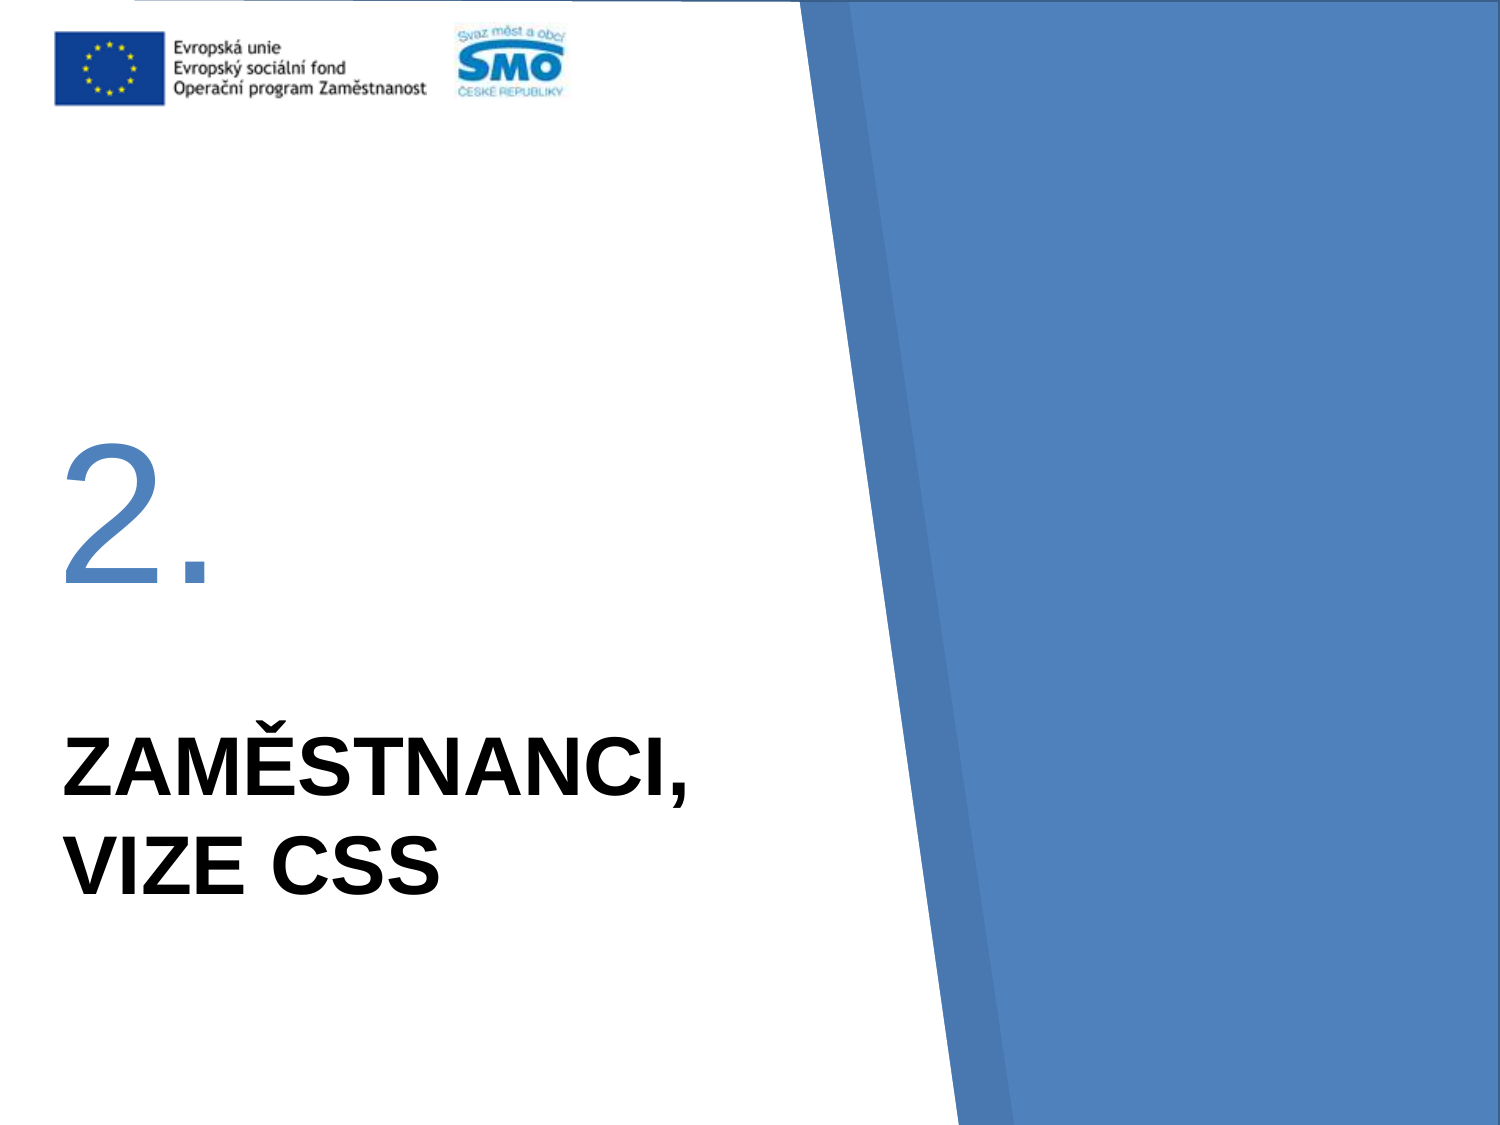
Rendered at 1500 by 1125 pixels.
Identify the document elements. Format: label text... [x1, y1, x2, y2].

title Zaměstnanci, vize CSS [47, 704, 904, 1023]
picture [53, 30, 427, 108]
list 2. [41, 385, 361, 632]
picture [454, 22, 571, 100]
